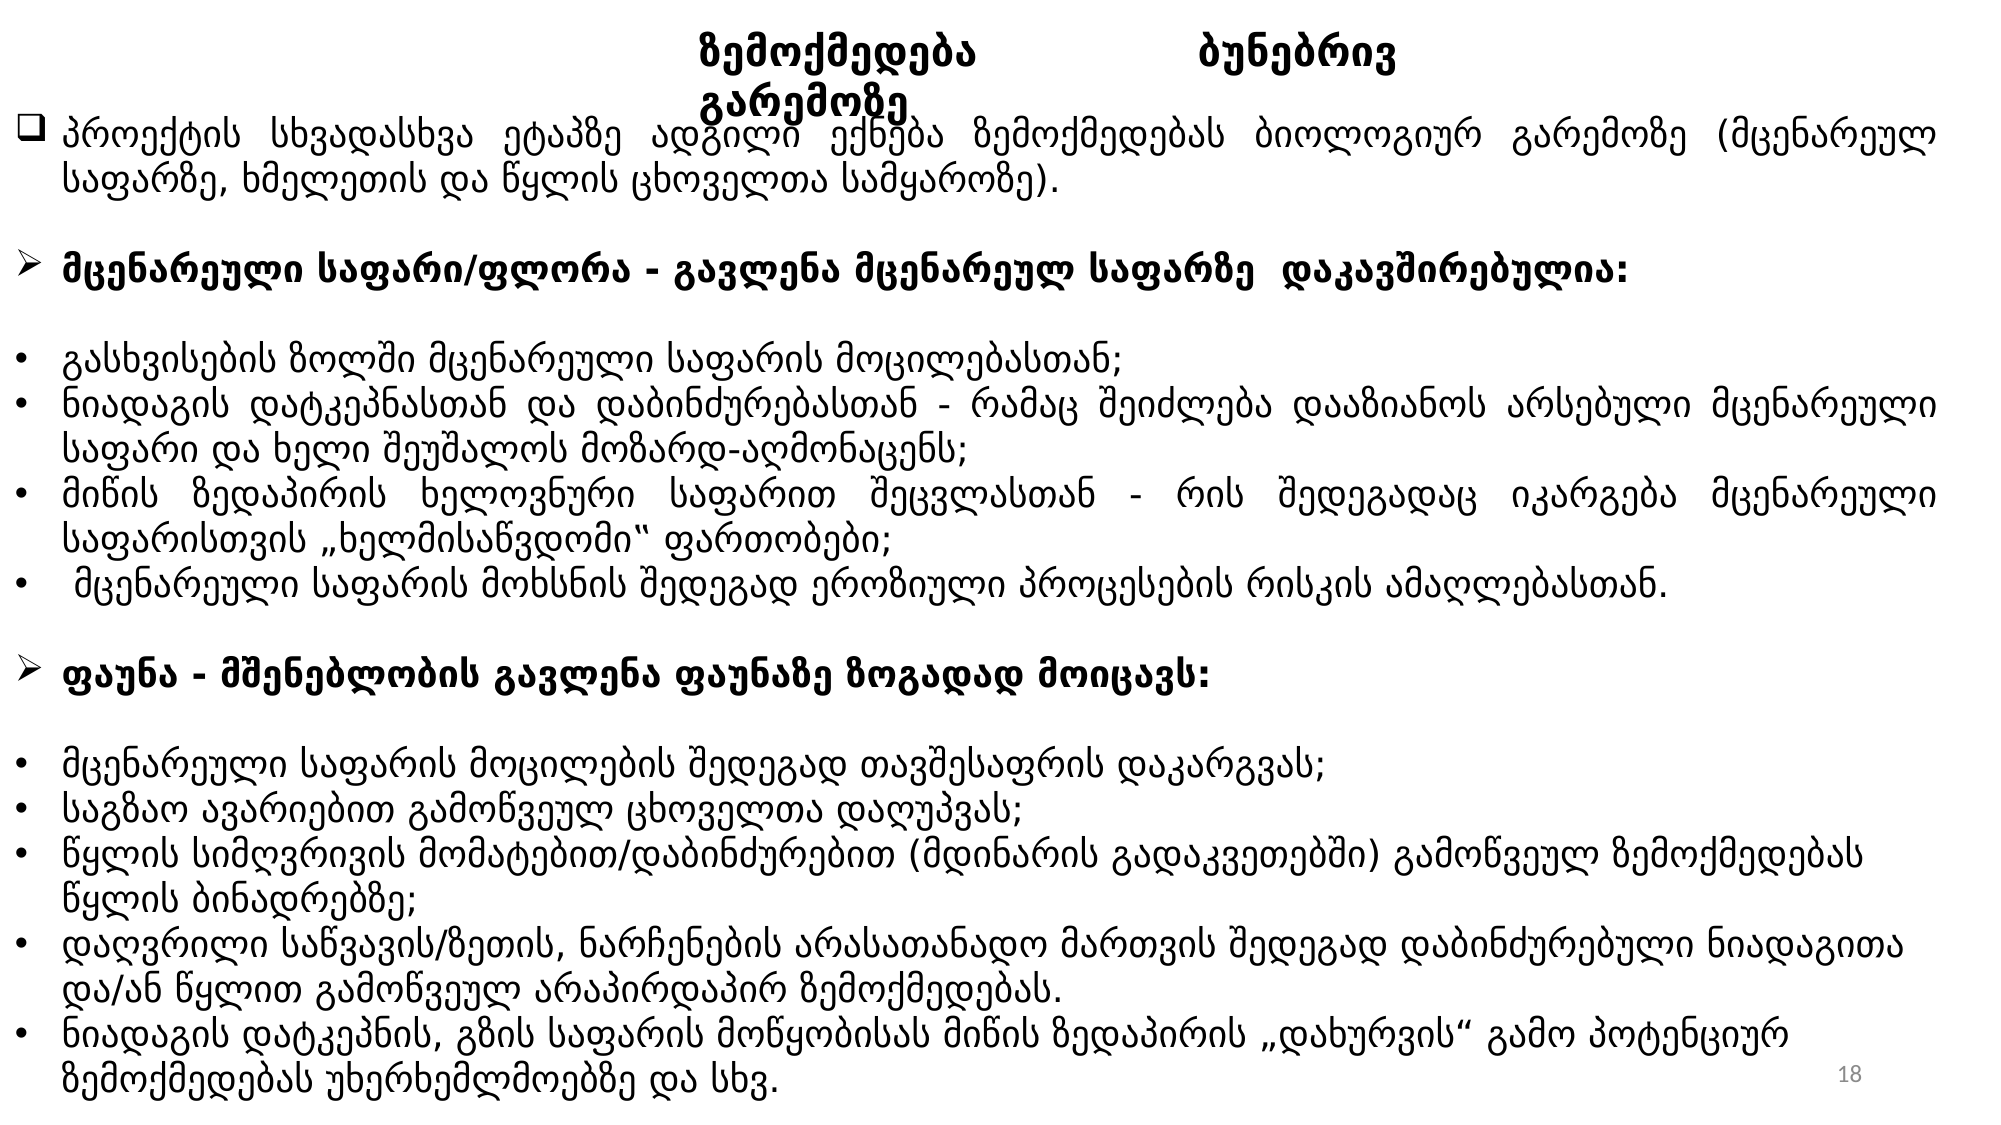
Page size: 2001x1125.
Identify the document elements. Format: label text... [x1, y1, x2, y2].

text_box ზემოქმედება ბუნებრივ გარემოზე [683, 17, 1413, 102]
text_box პროექტის სხვადასხვა ეტაპზე ადგილი ექნება ზემოქმედებას ბიოლოგიურ გარემოზე (მცენარეულ საფარზე, ხმელეთის და წყლის ცხოველთა სამყაროზე). მცენარეული საფარი/ფლორა - გავლენა მცენარეულ საფარზე დაკავშირებულია: გასხვისების ზოლში მცენარეული საფარის მოცილებასთან; ნიადაგის დატკეპნასთან და დაბინძურებასთან - რამაც შეიძლება დააზიანოს არსებული მცენარეული საფარი და ხელი შეუშალოს მოზარდ-აღმონაცენს; მიწის ზედაპირის ხელოვნური საფარით შეცვლასთან - რის შედეგადაც იკარგება მცენარეული საფარისთვის „ხელმისაწვდომი‟ ფართობები; მცენარეული საფარის მოხსნის შედეგად ეროზიული პროცესების რისკის ამაღლებასთან. ფაუნა - მშენებლობის გავლენა ფაუნაზე ზოგადად მოიცავს: მცენარეული საფარის მოცილების შედეგად თავშესაფრის დაკარგვას; საგზაო ავარიებით გამოწვეულ ცხოველთა დაღუპვას; წყლის სიმღვრივის მომატებით/დაბინძურებით (მდინარის გადაკვეთებში) გამოწვეულ ზემოქმედებას წყლის ბინადრებზე; დაღვრილი საწვავის/ზეთის, ნარჩენების არასათანადო მართვის შედეგად დაბინძურებული ნიადაგითა და/ან წყლით გამოწვეულ არაპირდაპირ ზემოქმედებას. ნიადაგის დატკეპნის, გზის საფარის მოწყობისას მიწის ზედაპირის „დახურვის“ გამო პოტენციურ ზემოქმედებას უხერხემლმოებზე და სხვ. [0, 102, 1953, 1125]
